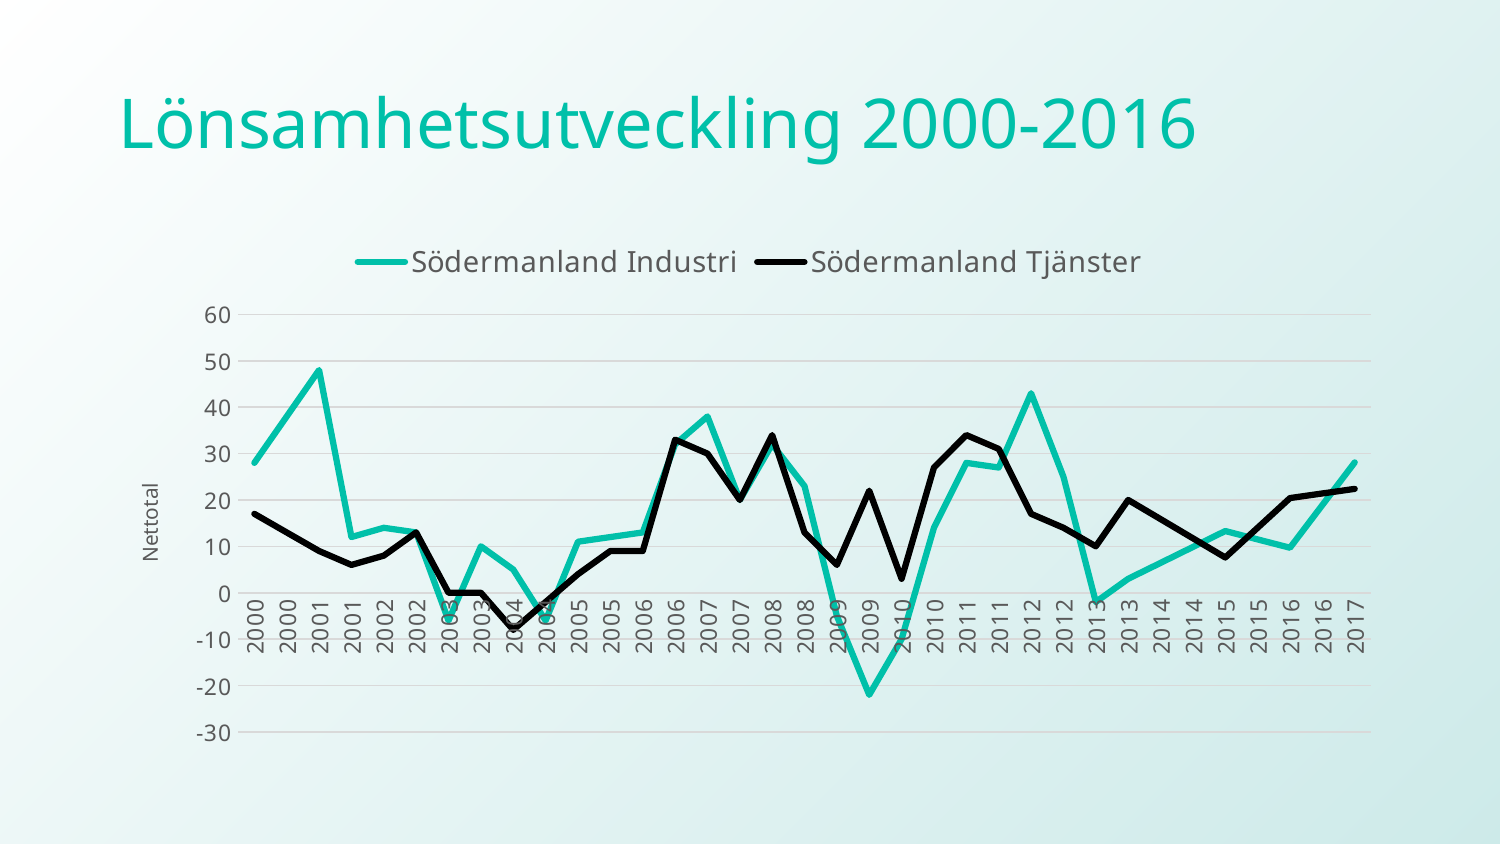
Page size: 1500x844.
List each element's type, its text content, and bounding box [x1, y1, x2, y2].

title Lönsamhetsutveckling 2000-2016 [103, 44, 1397, 208]
chart [103, 224, 1397, 759]
